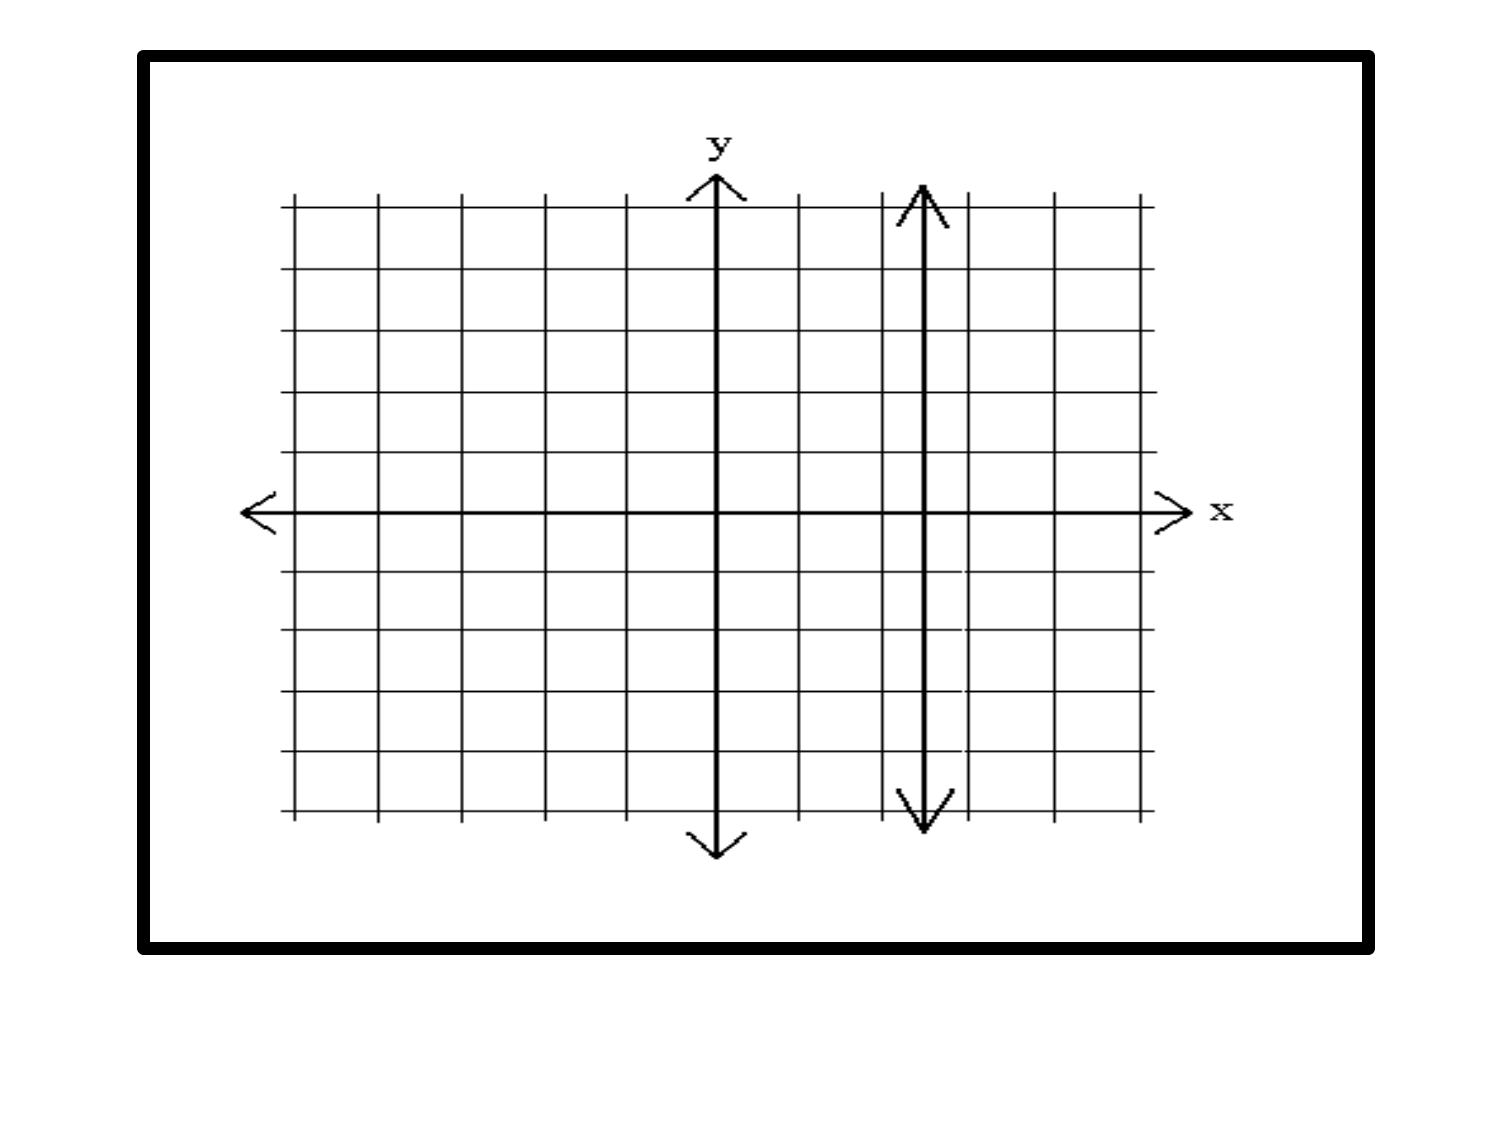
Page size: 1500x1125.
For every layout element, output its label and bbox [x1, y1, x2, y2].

picture [149, 62, 1363, 943]
